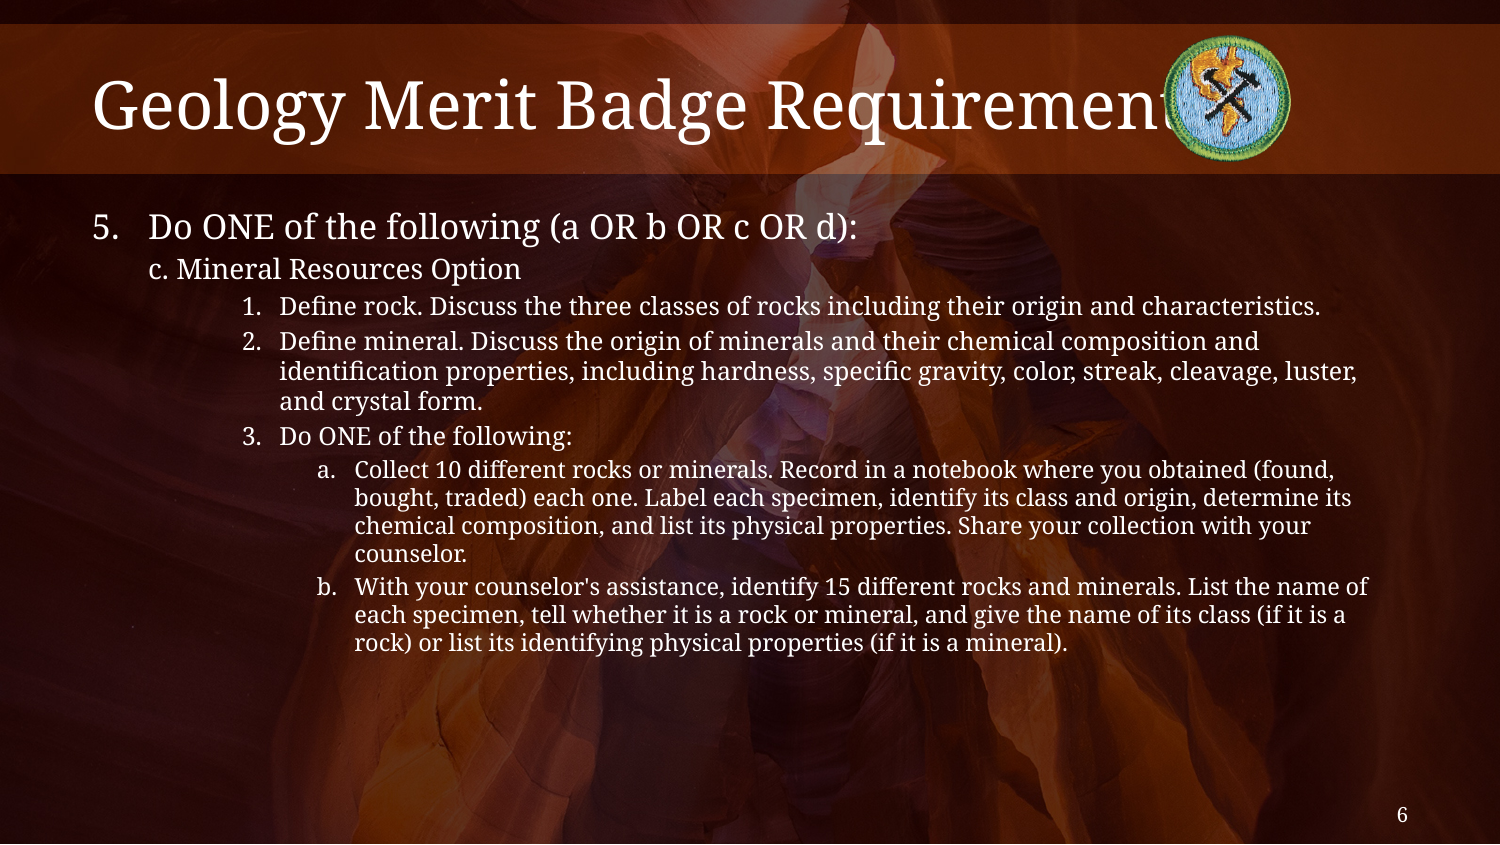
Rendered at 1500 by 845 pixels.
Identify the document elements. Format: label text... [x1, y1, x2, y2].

title Geology Merit Badge Requirements [76, 32, 1424, 175]
slide_number 6 [1074, 793, 1424, 836]
list Do ONE of the following (a OR b OR c OR d): Mineral Resources Option Define rock. Discuss the three classes of rocks including their origin and characteristics. Define mineral. Discuss the origin of minerals and their chemical composition and identification properties, including hardness, specific gravity, color, streak, cleavage, luster, and crystal form. Do ONE of the following: Collect 10 different rocks or minerals. Record in a notebook where you obtained (found, bought, traded) each one. Label each specimen, identify its class and origin, determine its chemical composition, and list its physical properties. Share your collection with your counselor. With your counselor's assistance, identify 15 different rocks and minerals. List the name of each specimen, tell whether it is a rock or mineral, and give the name of its class (if it is a rock) or list its identifying physical properties (if it is a mineral). [76, 197, 1424, 765]
picture [0, 0, 1500, 844]
